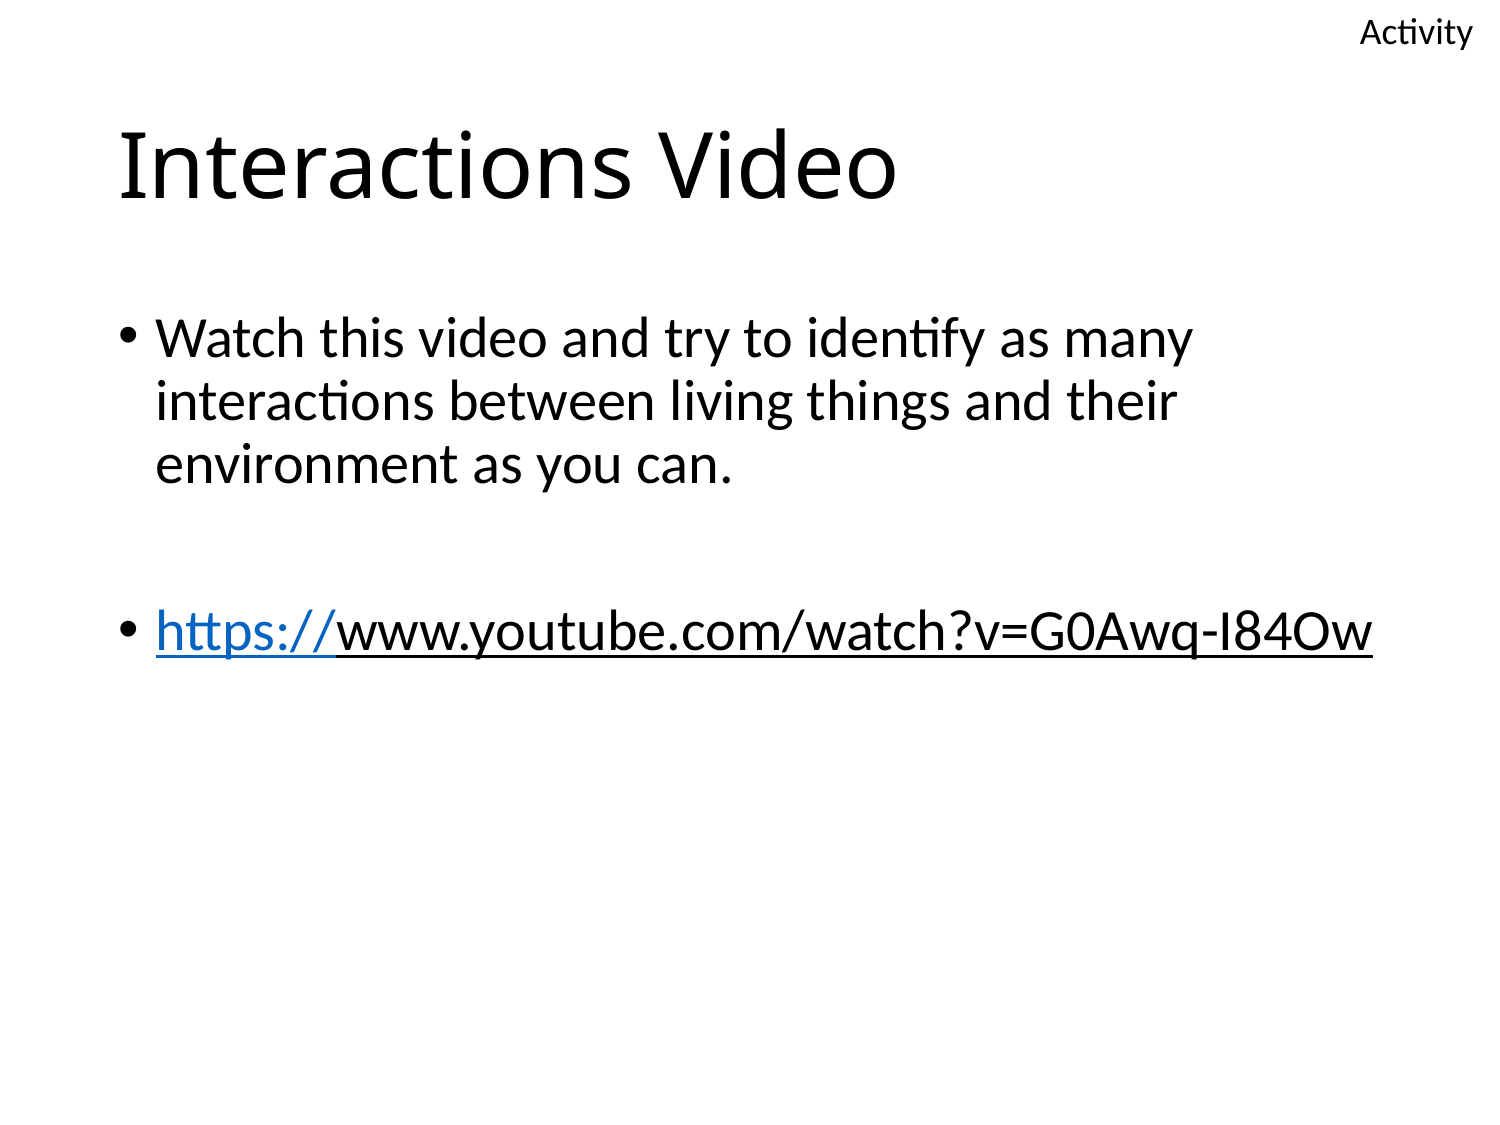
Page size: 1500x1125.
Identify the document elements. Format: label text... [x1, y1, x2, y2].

list Watch this video and try to identify as many interactions between living things and their environment as you can. https://www.youtube.com/watch?v=G0Awq-I84Ow [103, 299, 1397, 1014]
text_box Activity [1345, 0, 1500, 60]
title Interactions Video [103, 59, 1397, 278]
